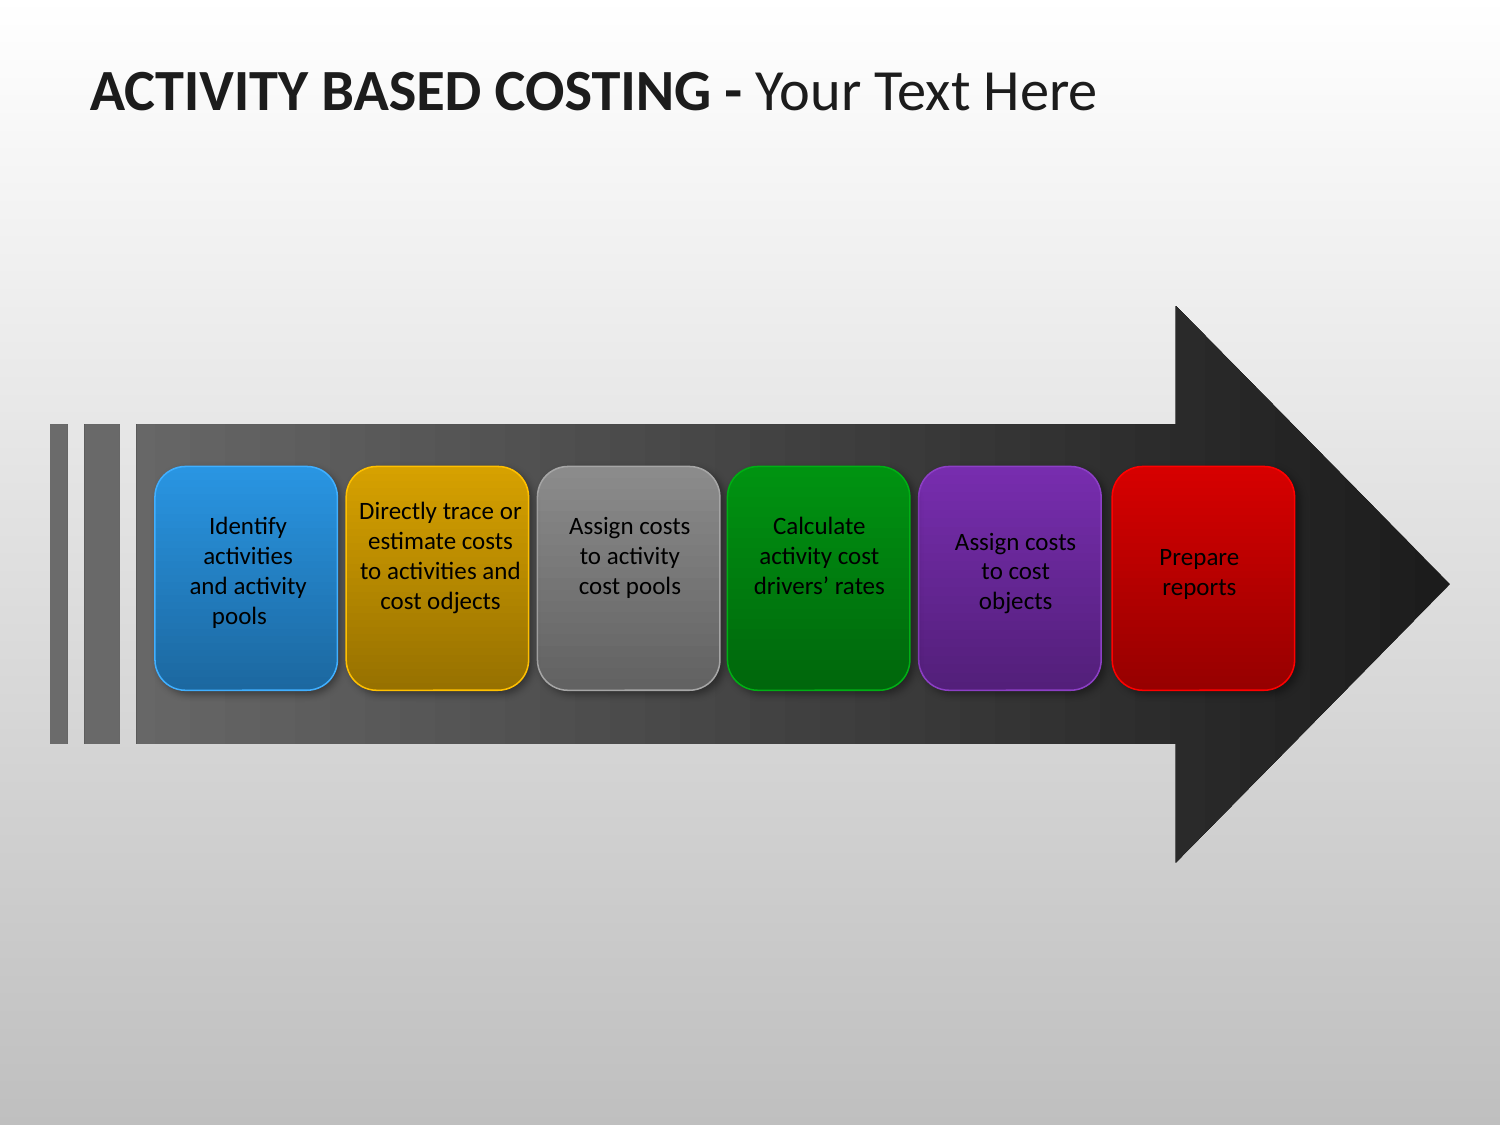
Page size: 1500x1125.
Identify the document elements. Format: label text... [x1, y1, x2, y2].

text_box [83, 422, 122, 746]
text_box [725, 464, 913, 693]
text_box [48, 422, 69, 746]
text_box [152, 464, 340, 693]
text_box [918, 464, 1104, 693]
text_box [537, 464, 723, 693]
text_box Prepare reports [1125, 532, 1274, 608]
text_box Assign costs to cost objects [934, 517, 1097, 623]
text_box [345, 464, 530, 487]
text_box [134, 303, 1453, 865]
text_box [344, 622, 531, 693]
text_box Identify activities and activity pools [166, 502, 330, 638]
text_box Directly trace or estimate costs to activities and cost odjects [343, 487, 538, 622]
text_box Calculate activity cost drivers’ rates [738, 502, 901, 608]
text_box Assign costs to activity cost pools [548, 502, 712, 608]
text_box [1110, 464, 1297, 693]
text_box ACTIVITY BASED COSTING - Your Text Here [75, 37, 876, 138]
